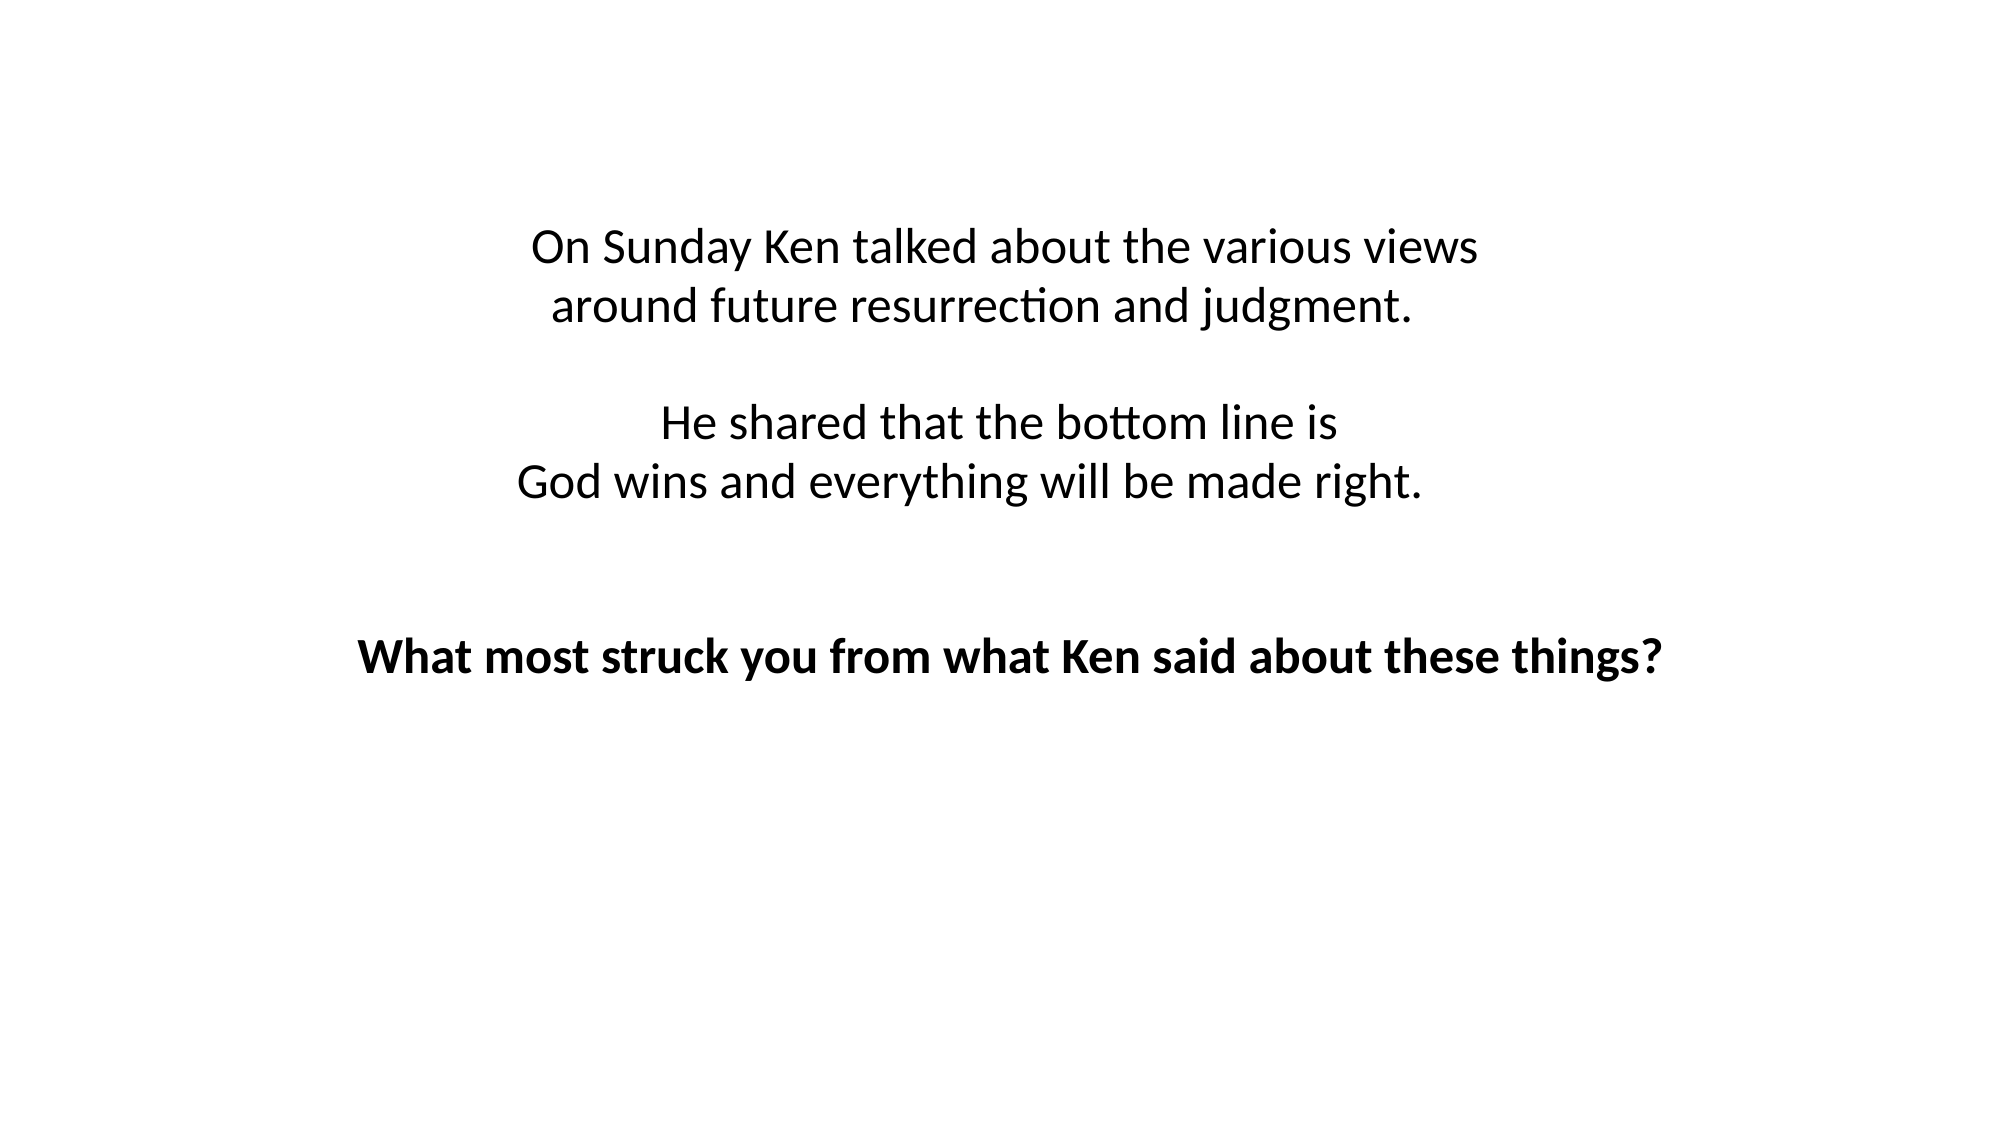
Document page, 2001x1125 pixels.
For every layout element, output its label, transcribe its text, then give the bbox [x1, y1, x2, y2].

list On Sunday Ken talked about the various views around future resurrection and judgment. He shared that the bottom line is God wins and everything will be made right. What most struck you from what Ken said about these things? [72, 152, 1950, 903]
